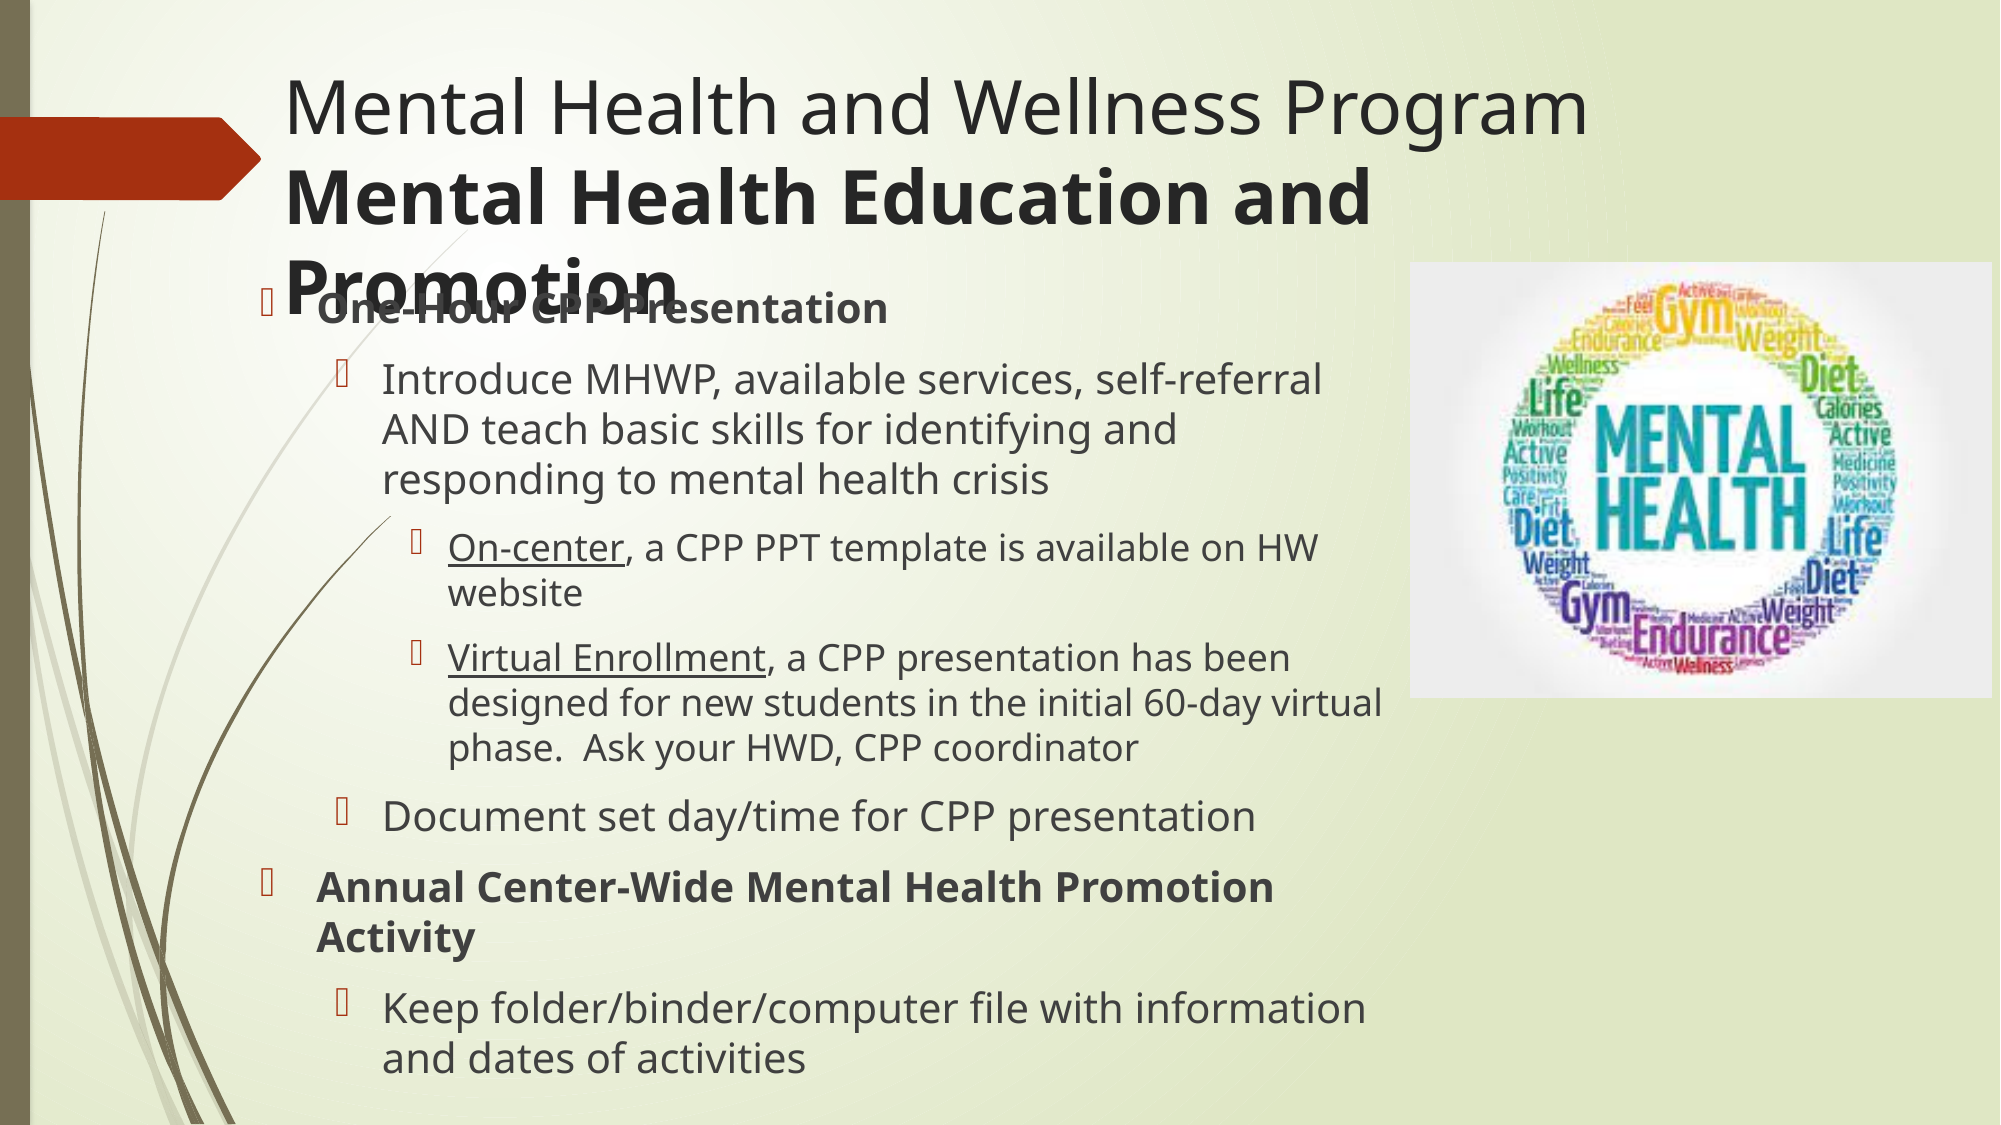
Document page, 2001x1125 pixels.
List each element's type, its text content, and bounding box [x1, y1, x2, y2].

title Mental Health and Wellness Program Mental Health Education and Promotion [269, 52, 1769, 263]
picture [1410, 261, 1992, 698]
list One-Hour CPP Presentation Introduce MHWP, available services, self-referral AND teach basic skills for identifying and responding to mental health crisis On-center, a CPP PPT template is available on HW website Virtual Enrollment, a CPP presentation has been designed for new students in the initial 60-day virtual phase. Ask your HWD, CPP coordinator Document set day/time for CPP presentation Annual Center-Wide Mental Health Promotion Activity Keep folder/binder/computer file with information and dates of activities [245, 274, 1421, 1100]
